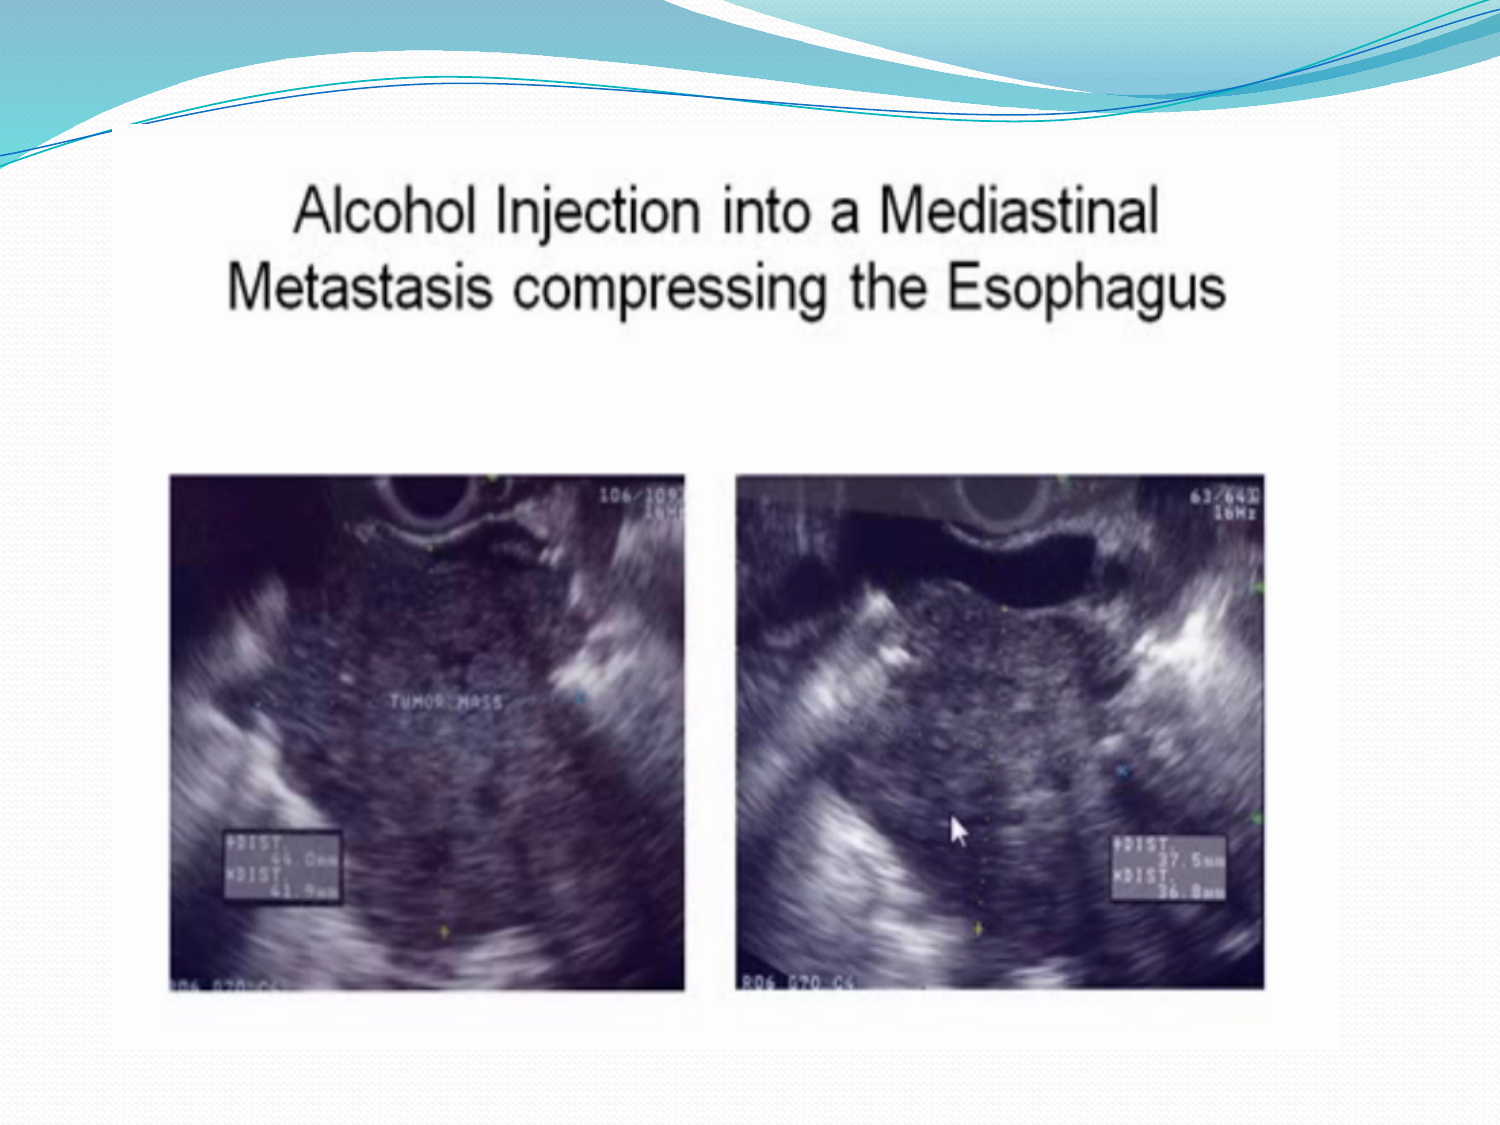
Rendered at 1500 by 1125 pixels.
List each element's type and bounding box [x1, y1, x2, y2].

list [112, 124, 1338, 1051]
